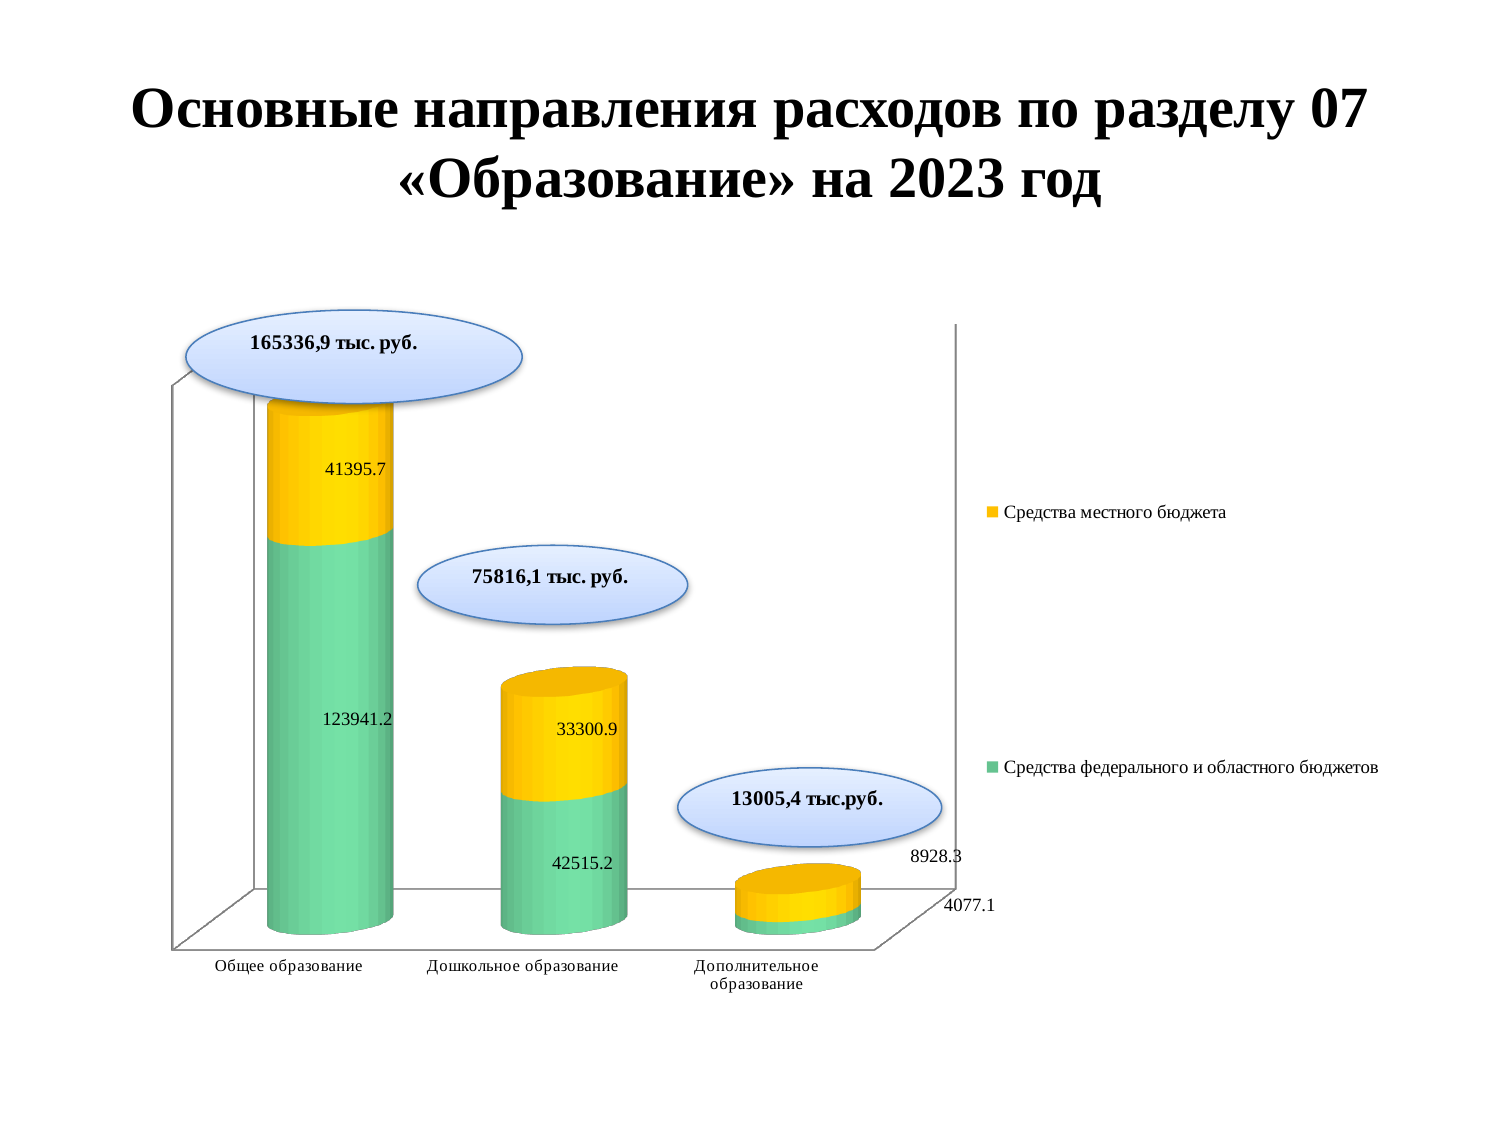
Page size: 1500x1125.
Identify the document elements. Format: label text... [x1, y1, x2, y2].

title Основные направления расходов по разделу 07 «Образование» на 2023 год [75, 45, 1425, 233]
chart [147, 266, 1389, 1036]
